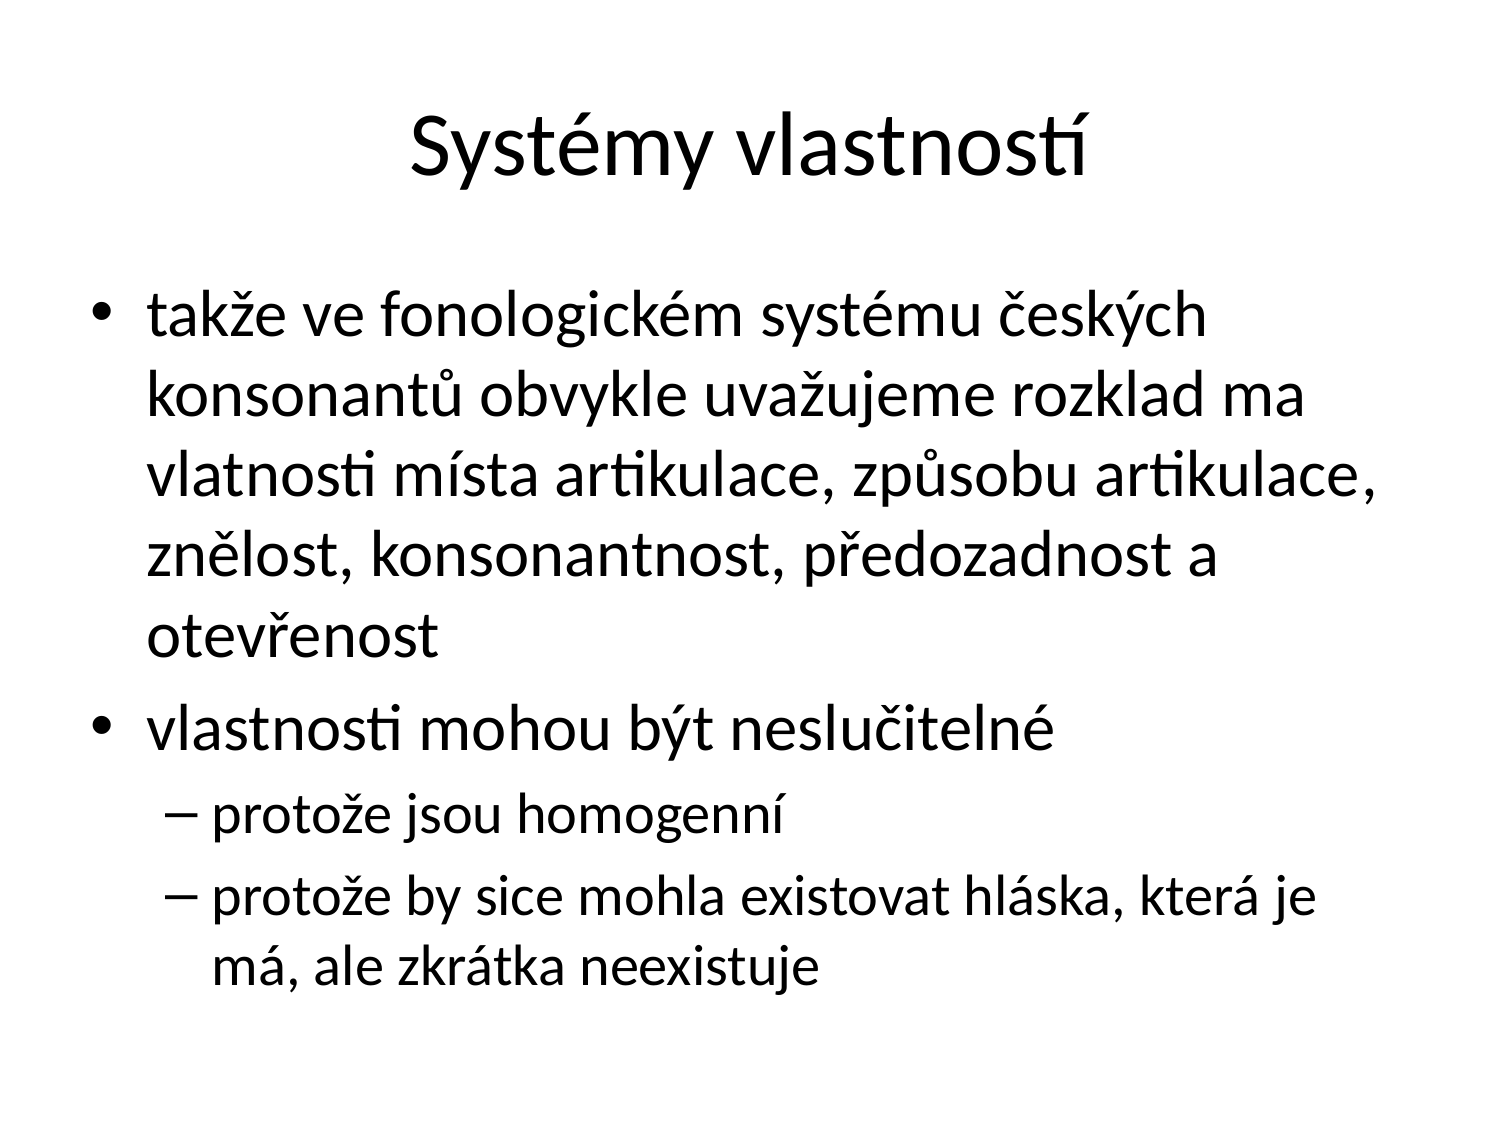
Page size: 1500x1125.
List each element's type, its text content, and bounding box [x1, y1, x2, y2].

list takže ve fonologickém systému českých konsonantů obvykle uvažujeme rozklad ma vlatnosti místa artikulace, způsobu artikulace, znělost, konsonantnost, předozadnost a otevřenost vlastnosti mohou být neslučitelné protože jsou homogenní protože by sice mohla existovat hláska, která je má, ale zkrátka neexistuje [75, 262, 1425, 1005]
title Systémy vlastností [75, 45, 1425, 233]
